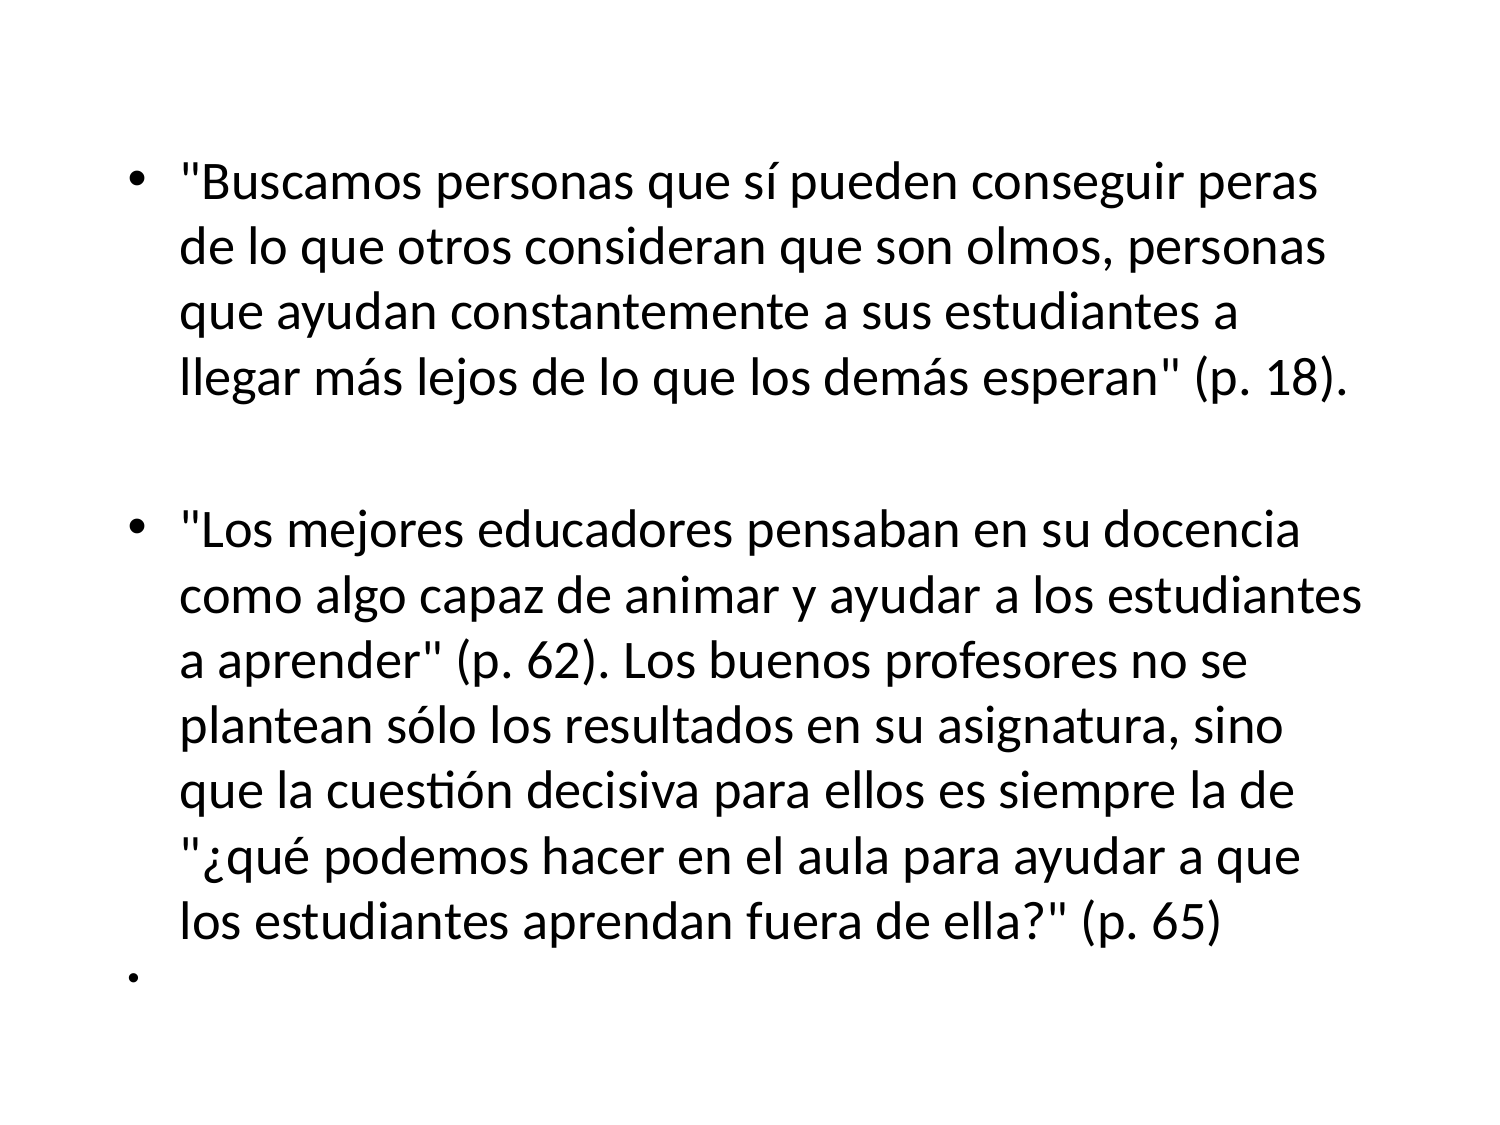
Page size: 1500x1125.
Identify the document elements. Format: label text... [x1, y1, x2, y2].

list "Buscamos personas que sí pueden conseguir peras de lo que otros consideran que son olmos, personas que ayudan constantemente a sus estudiantes a llegar más lejos de lo que los demás esperan" (p. 18). "Los mejores educadores pensaban en su docencia como algo capaz de animar y ayudar a los estudiantes a aprender" (p. 62). Los buenos profesores no se plantean sólo los resultados en su asignatura, sino que la cuestión decisiva para ellos es siempre la de "¿qué podemos hacer en el aula para ayudar a que los estudiantes aprendan fuera de ella?" (p. 65) [112, 137, 1388, 1025]
